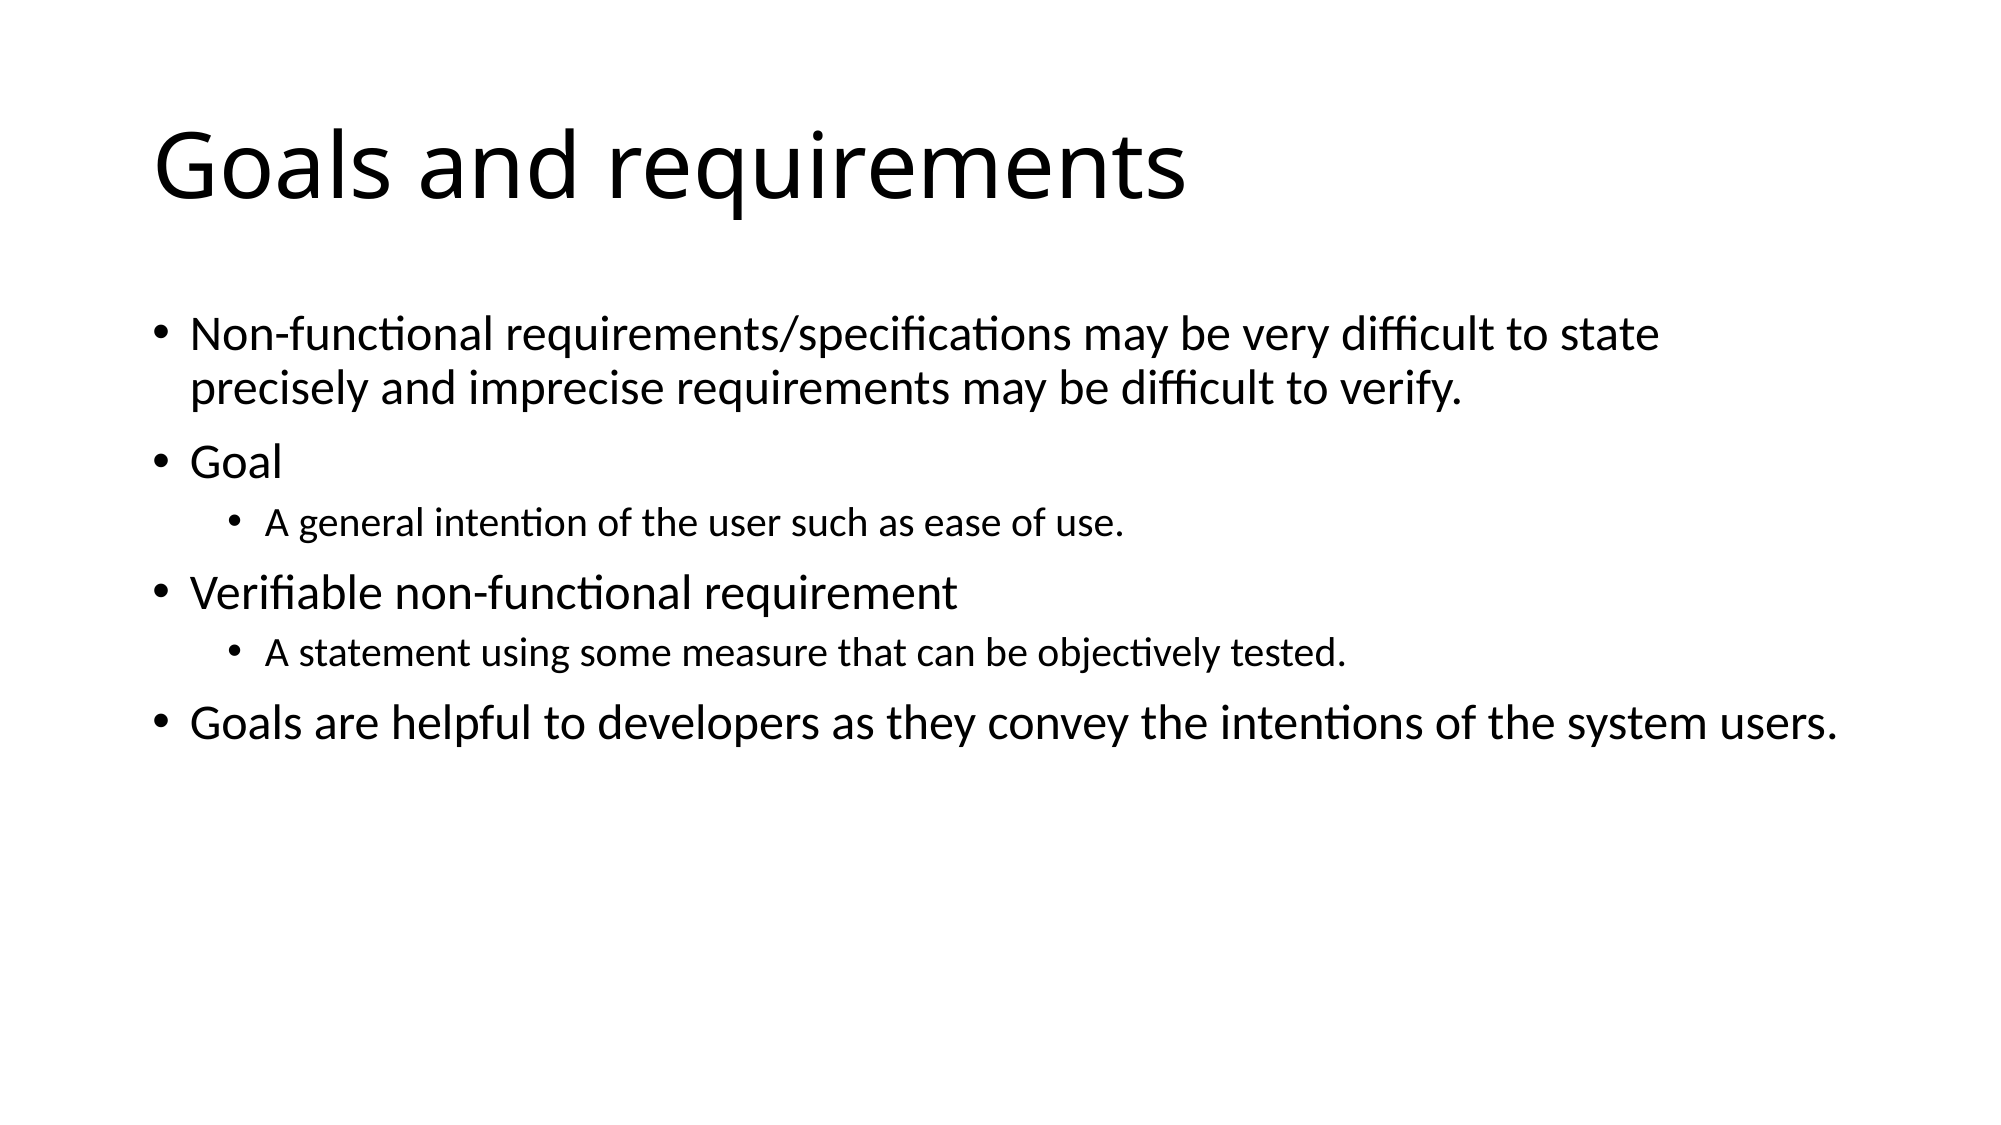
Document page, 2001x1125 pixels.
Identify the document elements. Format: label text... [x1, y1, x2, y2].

title Goals and requirements [137, 59, 1863, 278]
list Non-functional requirements/specifications may be very difficult to state precisely and imprecise requirements may be difficult to verify. Goal A general intention of the user such as ease of use. Verifiable non-functional requirement A statement using some measure that can be objectively tested. Goals are helpful to developers as they convey the intentions of the system users. [137, 299, 1863, 1014]
